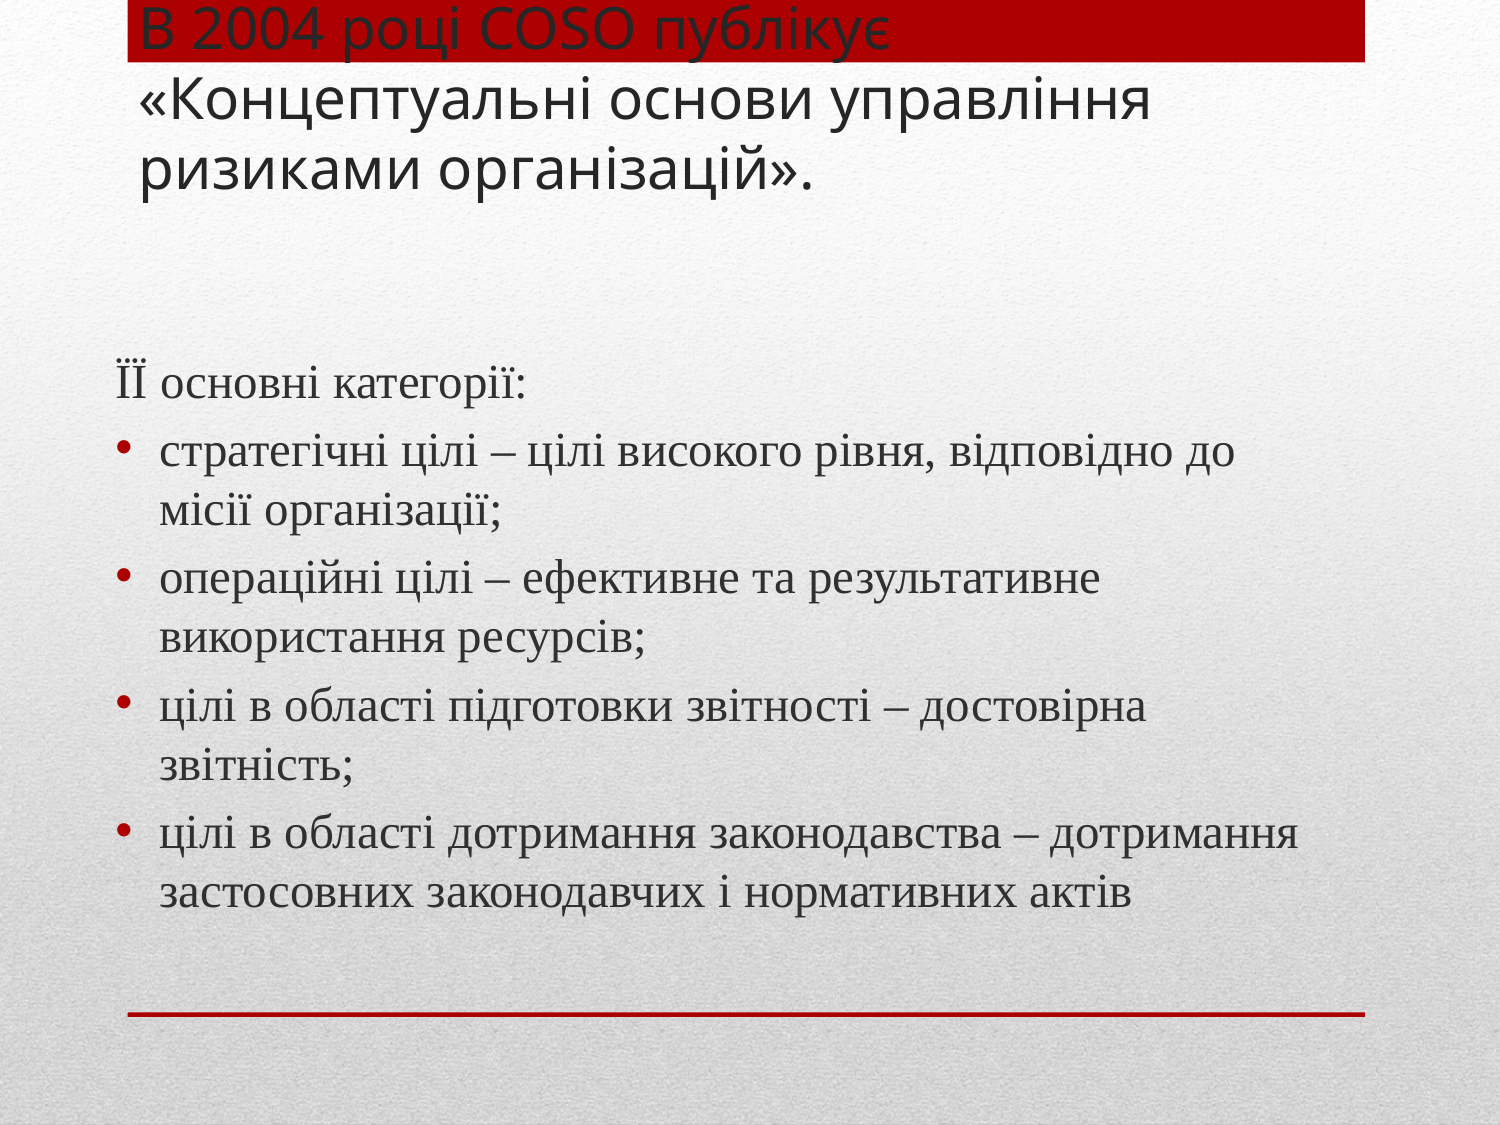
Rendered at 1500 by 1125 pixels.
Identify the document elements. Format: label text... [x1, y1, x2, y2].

list ЇЇ основні категорії: стратегічні цілі – цілі високого рівня, відповідно до місії організації; операційні цілі – ефективне та результативне використання ресурсів; цілі в області підготовки звітності – достовірна звітність; цілі в області дотримання законодавства – дотримання застосовних законодавчих і нормативних актів [100, 314, 1338, 952]
title В 2004 році COSO публікує «Концептуальні основи управління ризиками організацій». [123, 137, 1366, 279]
